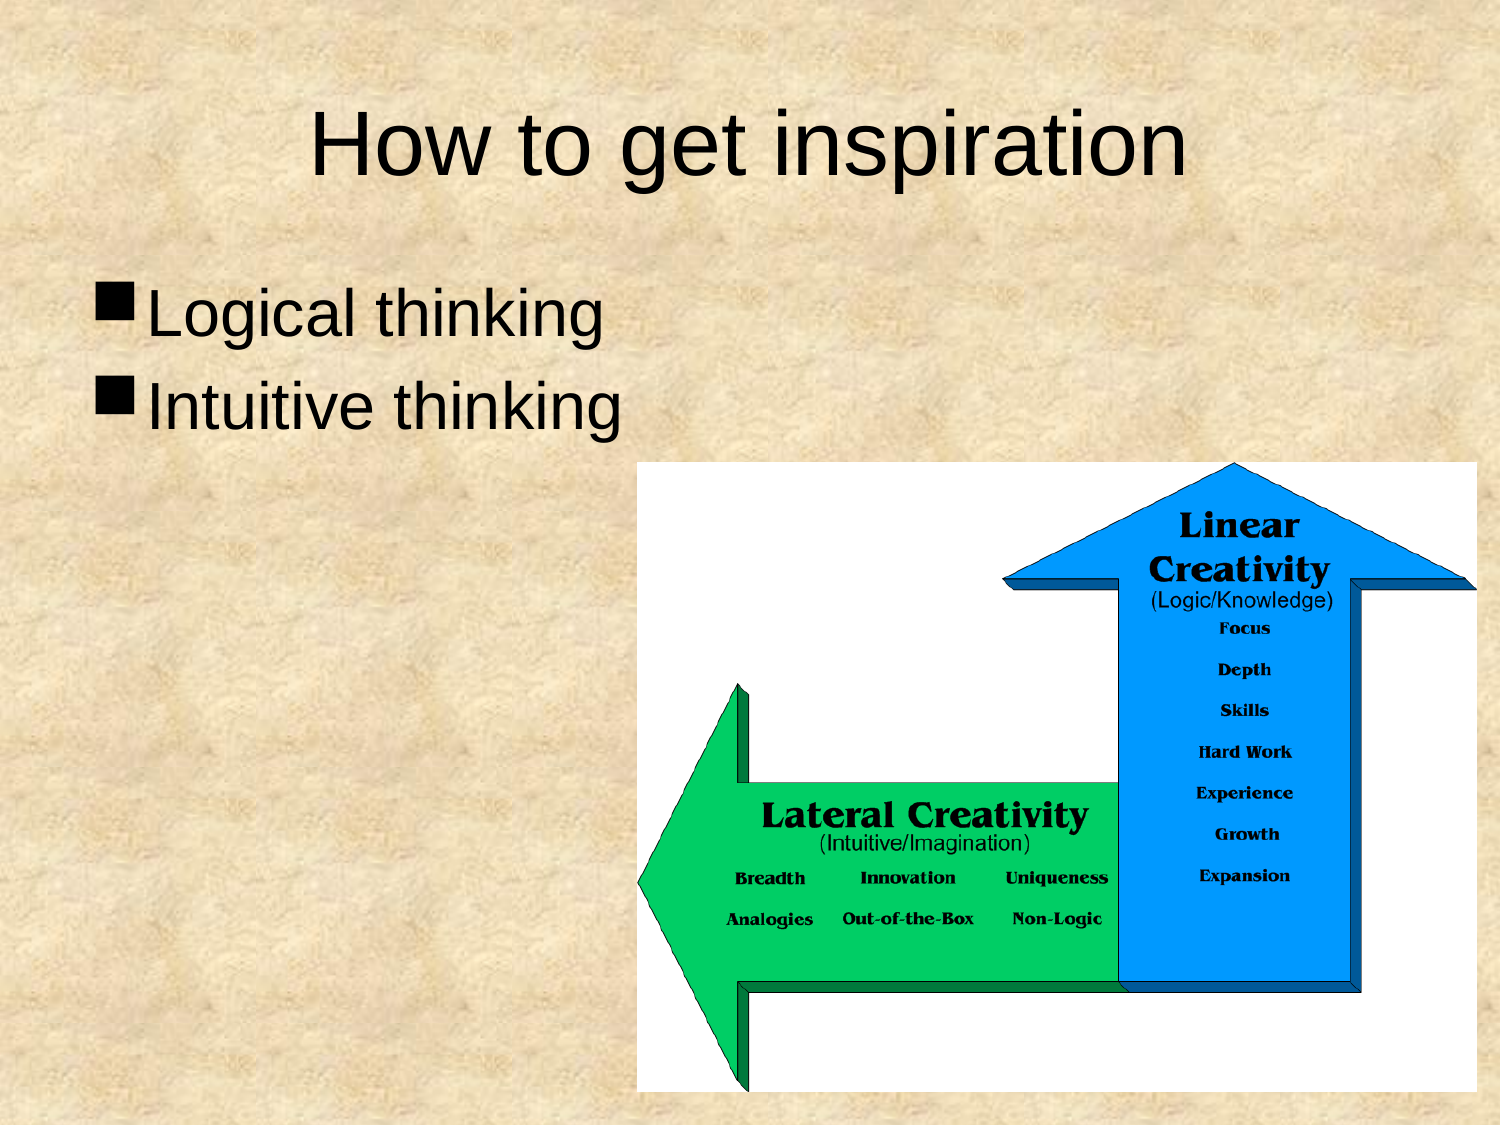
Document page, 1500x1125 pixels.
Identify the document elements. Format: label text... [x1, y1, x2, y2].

list Logical thinking Intuitive thinking [74, 262, 676, 1006]
title How to get inspiration [74, 44, 1426, 233]
picture [0, 0, 1500, 1125]
